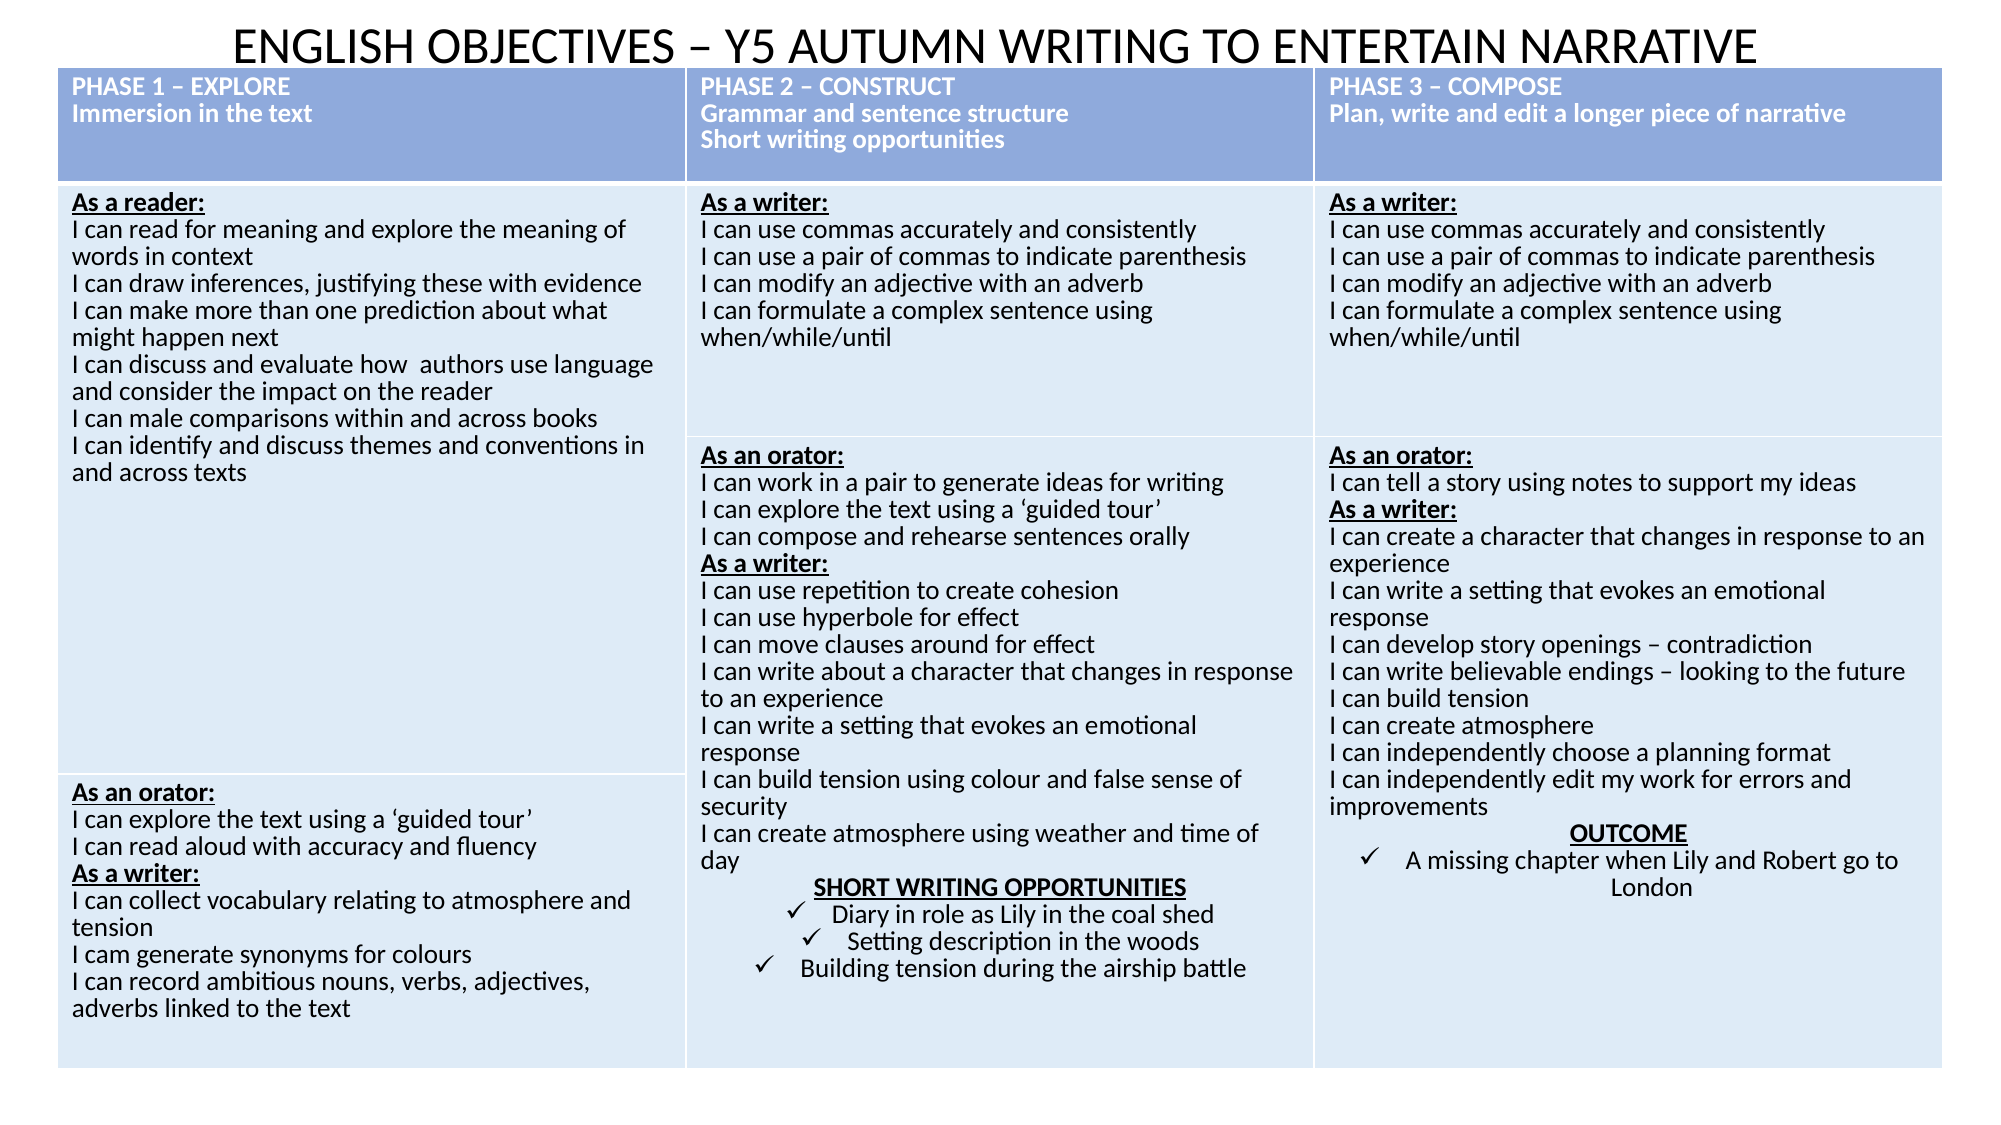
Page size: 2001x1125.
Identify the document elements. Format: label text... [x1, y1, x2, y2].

table_header PHASE 2 – CONSTRUCT Grammar and sentence structure Short writing opportunities [687, 82, 1313, 181]
text_box ENGLISH OBJECTIVES – Y5 AUTUMN WRITING TO ENTERTAIN NARRATIVE [96, 4, 1895, 82]
table_cell As an orator: I can explore the text using a ‘guided tour’ I can read aloud with accuracy and fluency As a writer: I can collect vocabulary relating to atmosphere and tension I cam generate synonyms for colours I can record ambitious nouns, verbs, adjectives, adverbs linked to the text [58, 775, 685, 1068]
table_cell As an orator: I can tell a story using notes to support my ideas As a writer: I can create a character that changes in response to an experience I can write a setting that evokes an emotional response I can develop story openings – contradiction I can write believable endings – looking to the future I can build tension I can create atmosphere I can independently choose a planning format I can independently edit my work for errors and improvements OUTCOME A missing chapter when Lily and Robert go to London [1315, 437, 1942, 1068]
table_header PHASE 3 – COMPOSE Plan, write and edit a longer piece of narrative [1315, 68, 1942, 181]
table_header PHASE 1 – EXPLORE Immersion in the text [58, 68, 685, 181]
table_cell As an orator: I can work in a pair to generate ideas for writing I can explore the text using a ‘guided tour’ I can compose and rehearse sentences orally As a writer: I can use repetition to create cohesion I can use hyperbole for effect I can move clauses around for effect I can write about a character that changes in response to an experience I can write a setting that evokes an emotional response I can build tension using colour and false sense of security I can create atmosphere using weather and time of day SHORT WRITING OPPORTUNITIES Diary in role as Lily in the coal shed Setting description in the woods Building tension during the airship battle [687, 437, 1313, 1068]
table_cell As a reader: I can read for meaning and explore the meaning of words in context I can draw inferences, justifying these with evidence I can make more than one prediction about what might happen next I can discuss and evaluate how authors use language and consider the impact on the reader I can male comparisons within and across books I can identify and discuss themes and conventions in and across texts [58, 186, 685, 773]
table_cell As a writer: I can use commas accurately and consistently I can use a pair of commas to indicate parenthesis I can modify an adjective with an adverb I can formulate a complex sentence using when/while/until [1315, 186, 1942, 436]
table_cell As a writer: I can use commas accurately and consistently I can use a pair of commas to indicate parenthesis I can modify an adjective with an adverb I can formulate a complex sentence using when/while/until [687, 186, 1313, 436]
